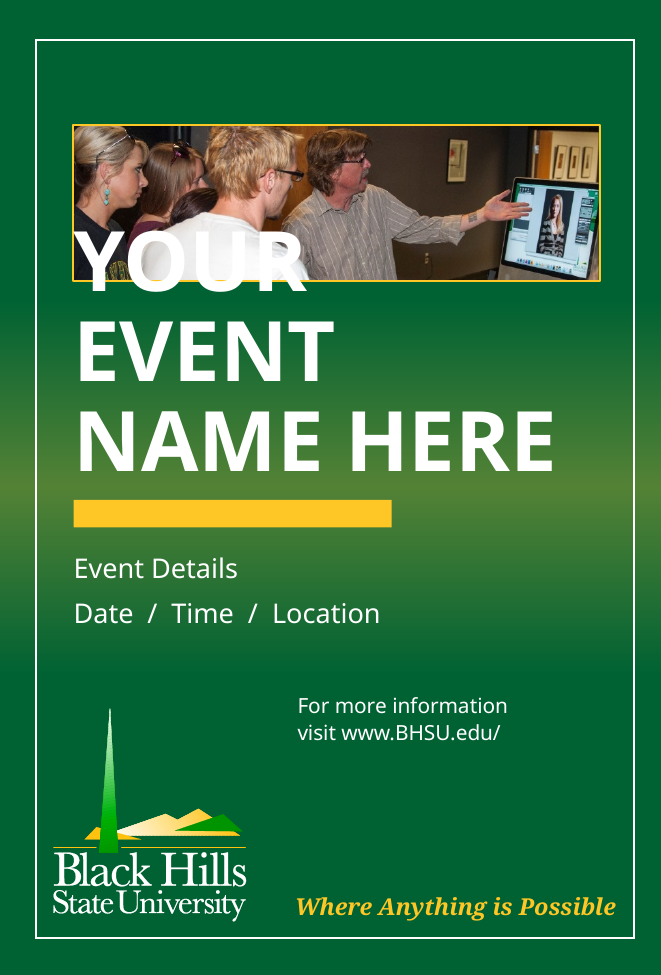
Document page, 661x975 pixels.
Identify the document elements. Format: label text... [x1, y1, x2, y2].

text_box [73, 499, 392, 528]
text_box Where Anything is Possible [264, 892, 617, 949]
text_box For more information visit www.BHSU.edu/ [282, 684, 617, 782]
text_box [0, 0, 661, 975]
picture [53, 707, 247, 922]
text_box [35, 39, 635, 939]
picture [73, 125, 599, 281]
title Your event name here [73, 301, 581, 490]
text_box Event Details Date / Time / Location [73, 551, 617, 630]
